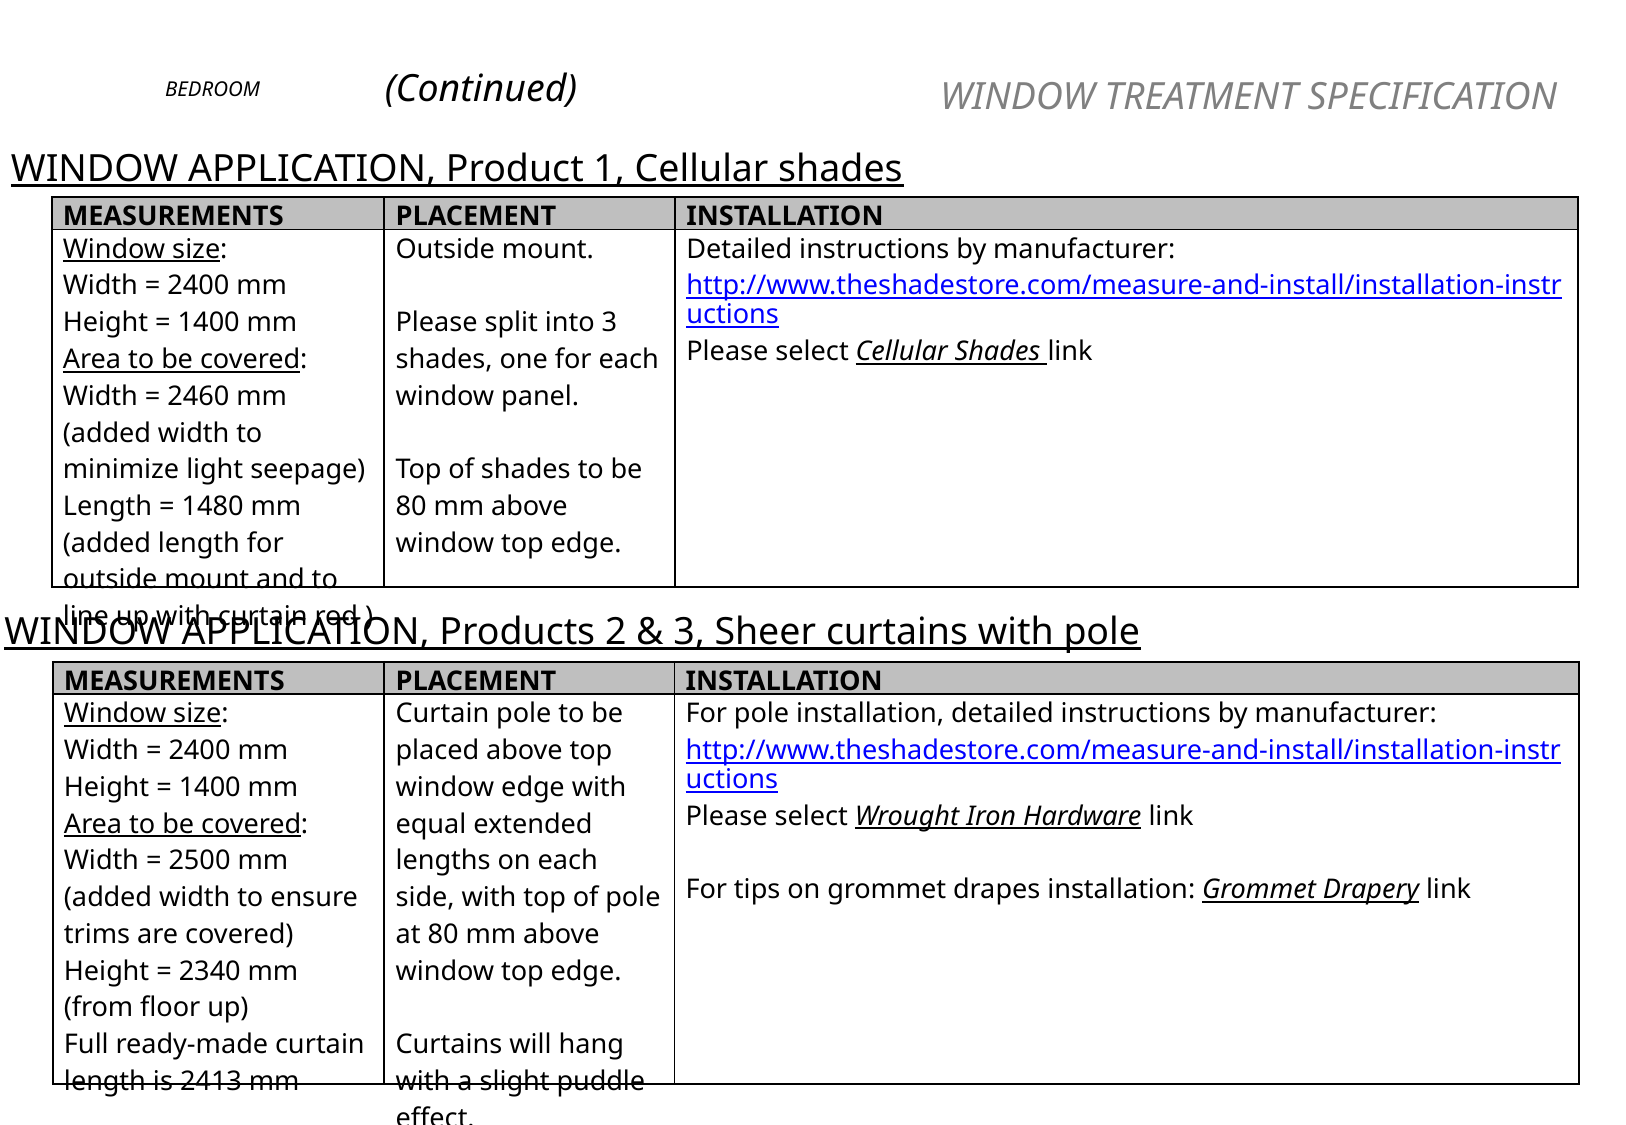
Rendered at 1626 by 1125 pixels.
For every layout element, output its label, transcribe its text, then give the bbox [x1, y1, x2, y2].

table_header MEASUREMENTS [54, 663, 383, 693]
table_header PLACEMENT [385, 198, 674, 229]
table_cell Window size: Width = 2400 mm Height = 1400 mm Area to be covered: Width = 2500 mm (added width to ensure trims are covered) Height = 2340 mm (from floor up) Full ready-made curtain length is 2413 mm [54, 695, 383, 1083]
table_cell Curtain pole to be placed above top window edge with equal extended lengths on each side, with top of pole at 80 mm above window top edge. Curtains will hang with a slight puddle effect. [385, 695, 674, 1083]
text_box WINDOW APPLICATION, Products 2 & 3, Sheer curtains with pole [0, 599, 1157, 660]
table_header MEASUREMENTS [53, 198, 383, 229]
text_box WINDOW APPLICATION, Product 1, Cellular shades [0, 136, 919, 196]
text_box (Continued) [369, 56, 593, 116]
table_cell Window size: Width = 2400 mm Height = 1400 mm Area to be covered: Width = 2460 mm (added width to minimize light seepage) Length = 1480 mm (added length for outside mount and to line up with curtain rod ) [53, 230, 383, 586]
title BEDROOM [51, 68, 385, 108]
table_header INSTALLATION [675, 663, 1578, 693]
text_box WINDOW TREATMENT SPECIFICATION [925, 64, 1575, 125]
table_header PLACEMENT [385, 663, 674, 693]
table_header INSTALLATION [676, 198, 1577, 229]
table_cell For pole installation, detailed instructions by manufacturer: http://www.theshadestore.com/measure-and-install/installation-instructions Please select Wrought Iron Hardware link For tips on grommet drapes installation: Grommet Drapery link [675, 695, 1578, 1083]
table_cell Detailed instructions by manufacturer: http://www.theshadestore.com/measure-and-install/installation-instructions Please select Cellular Shades link [676, 230, 1577, 586]
table_cell Outside mount. Please split into 3 shades, one for each window panel. Top of shades to be 80 mm above window top edge. [385, 230, 674, 586]
